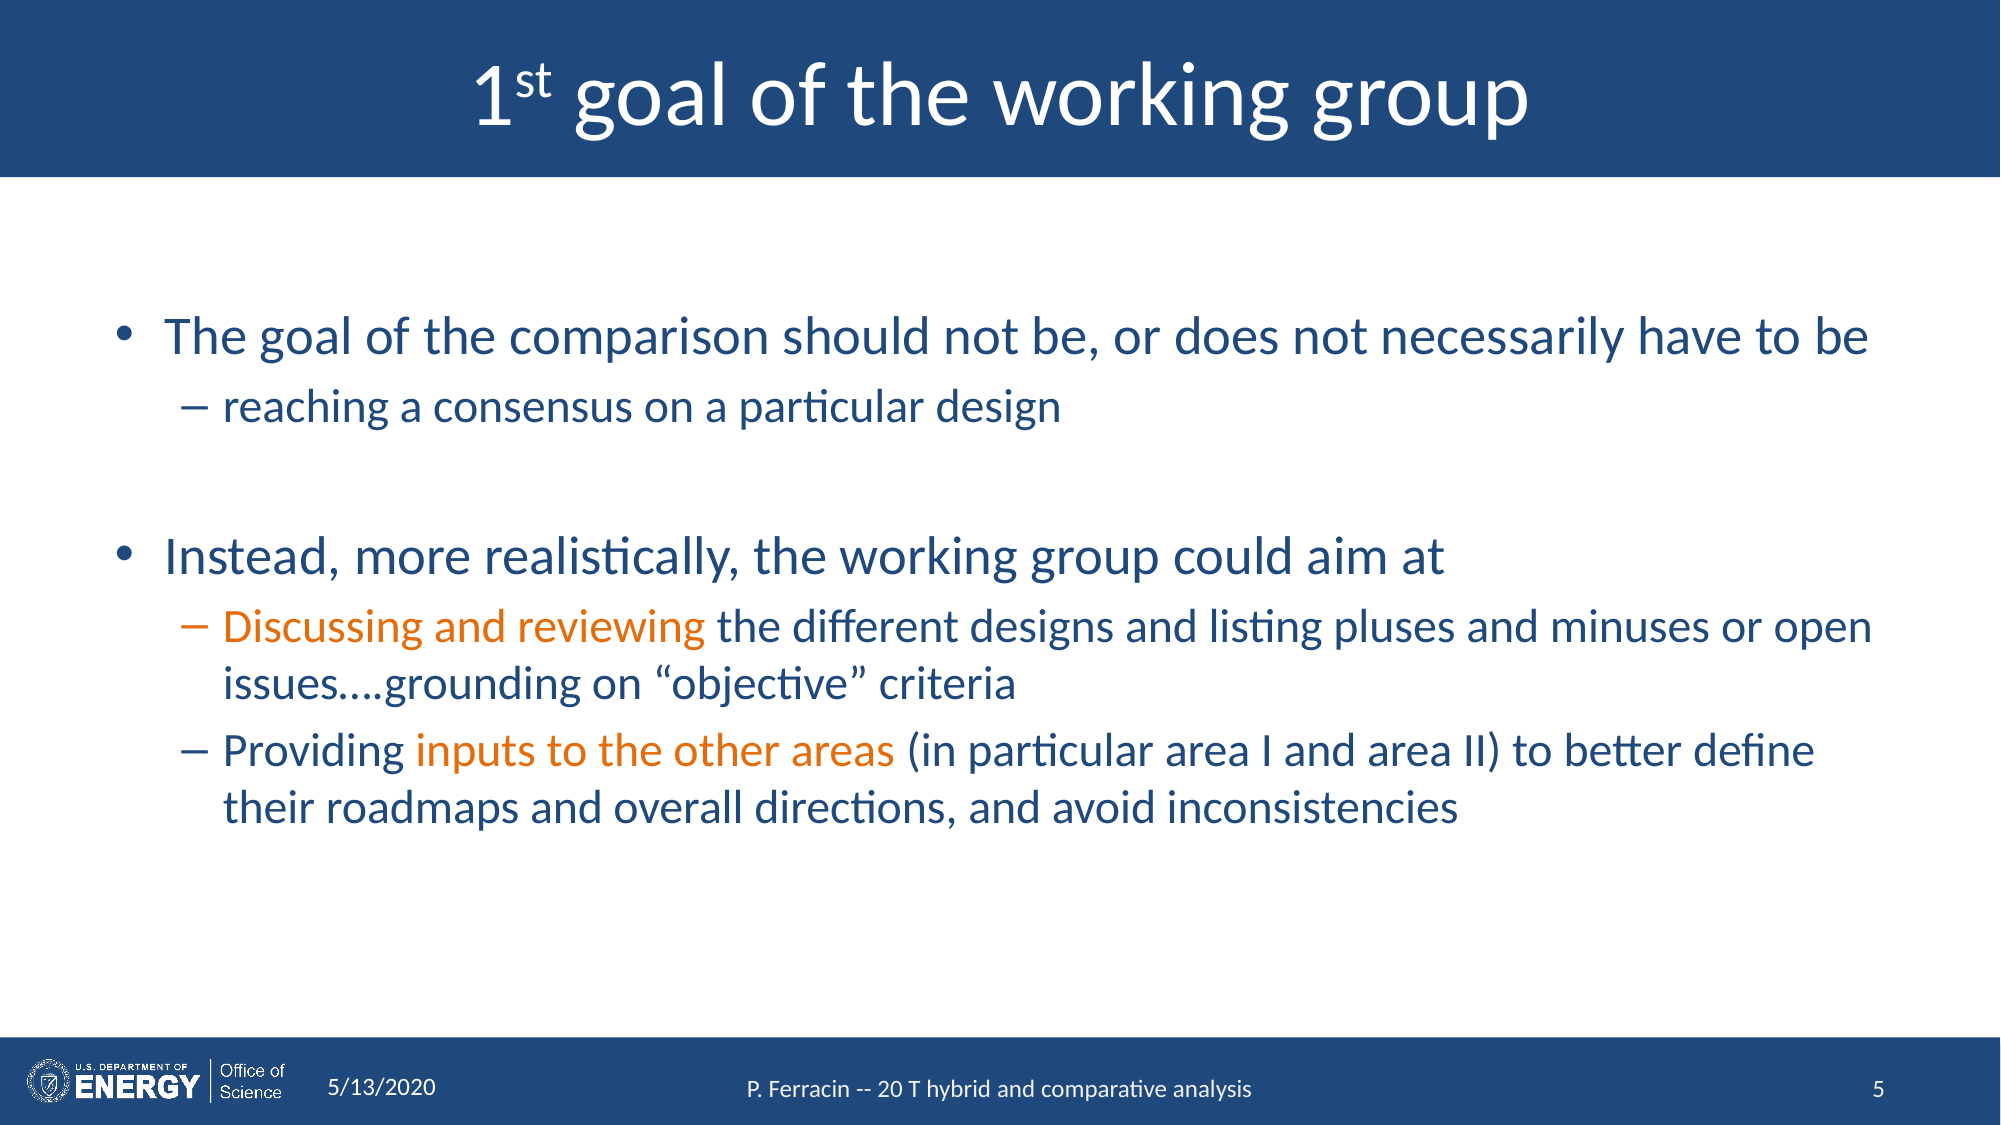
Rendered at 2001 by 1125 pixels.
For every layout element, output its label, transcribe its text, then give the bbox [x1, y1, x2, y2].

slide_number 5 [1437, 1057, 1900, 1118]
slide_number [312, 1055, 567, 1116]
list The goal of the comparison should not be, or does not necessarily have to be reaching a consensus on a particular design Instead, more realistically, the working group could aim at Discussing and reviewing the different designs and listing pluses and minuses or open issues….grounding on “objective” criteria Providing inputs to the other areas (in particular area I and area II) to better define their roadmaps and overall directions, and avoid inconsistencies [99, 224, 1900, 967]
title 1st goal of the working group [0, 0, 2000, 178]
footer P. Ferracin -- 20 T hybrid and comparative analysis [562, 1057, 1437, 1118]
picture [27, 1059, 285, 1103]
